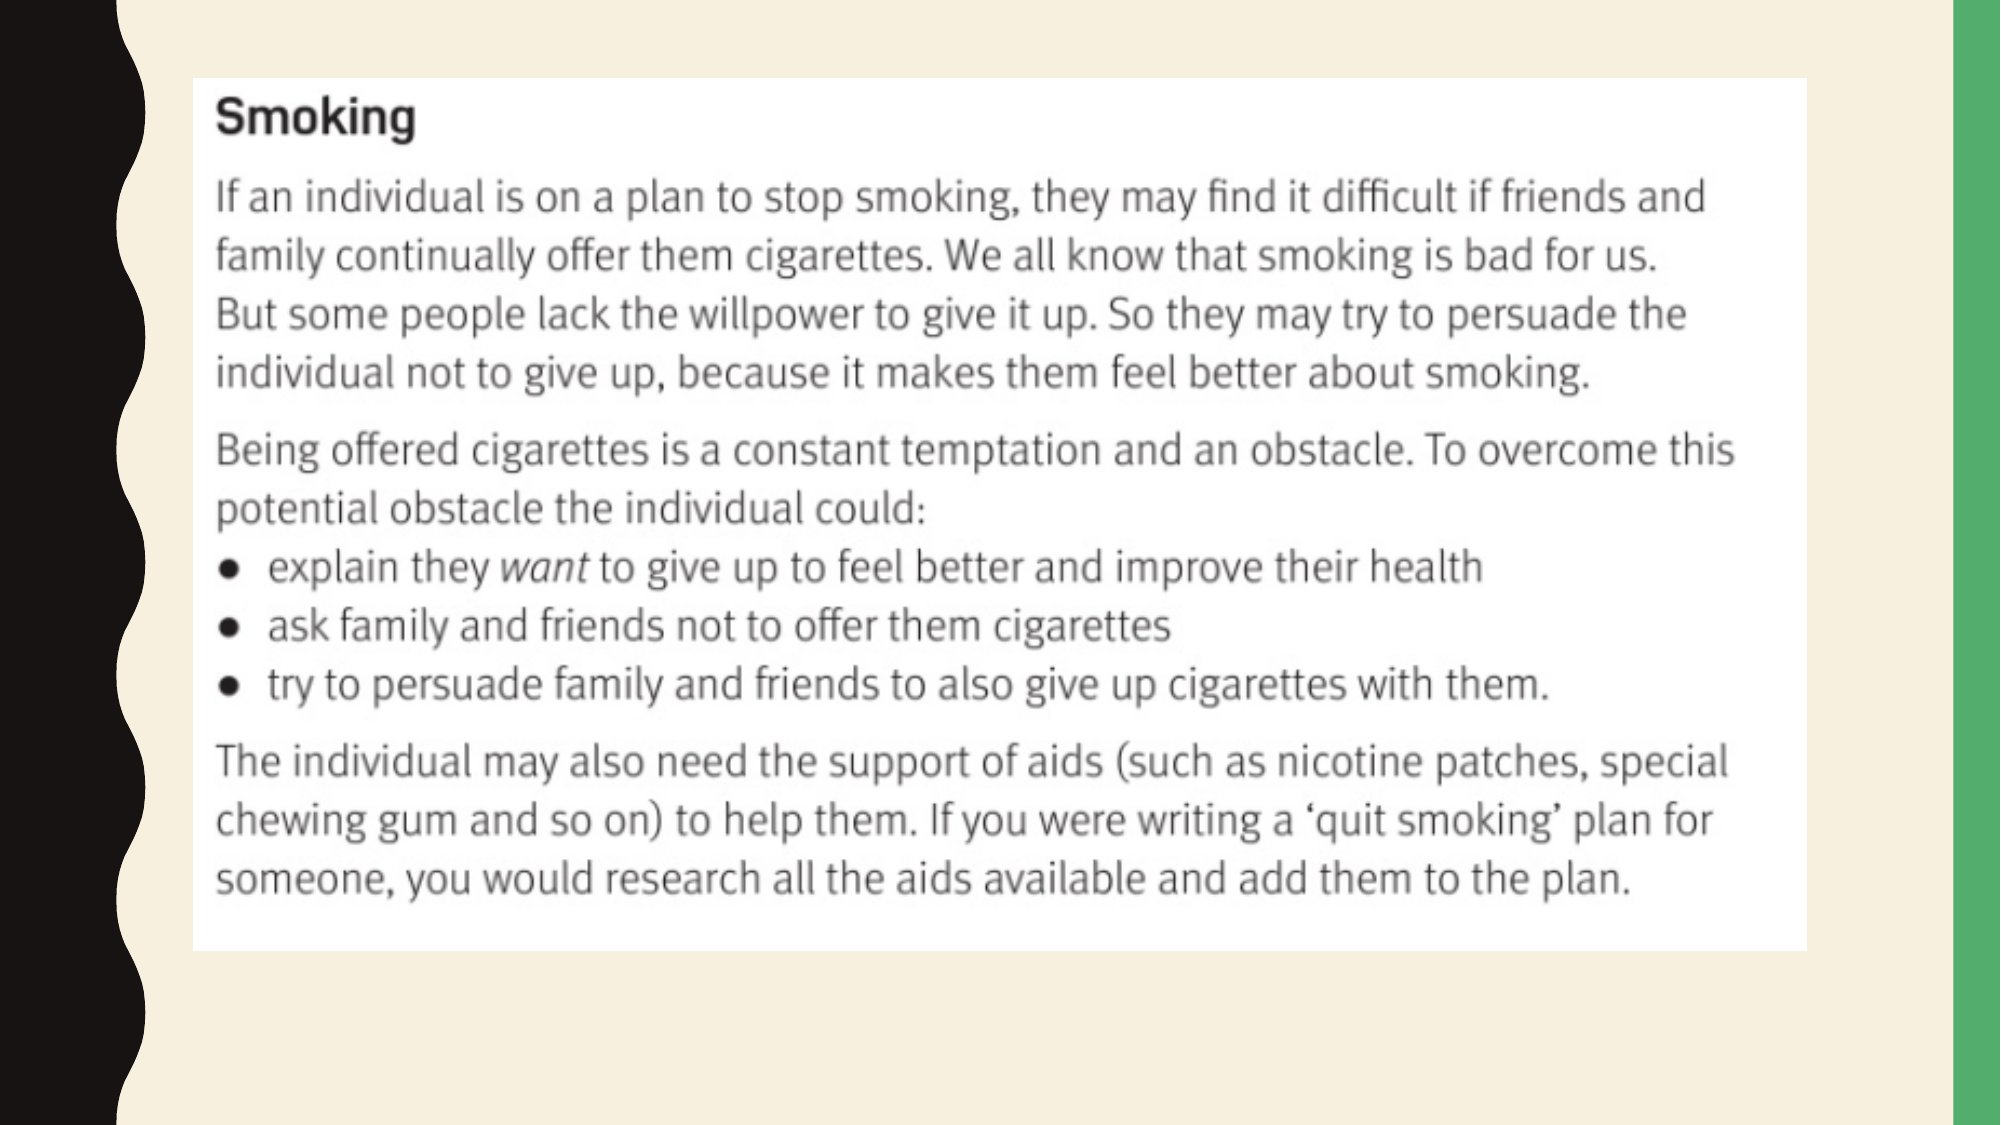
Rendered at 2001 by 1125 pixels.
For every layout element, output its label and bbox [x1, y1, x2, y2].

list [193, 78, 1807, 951]
